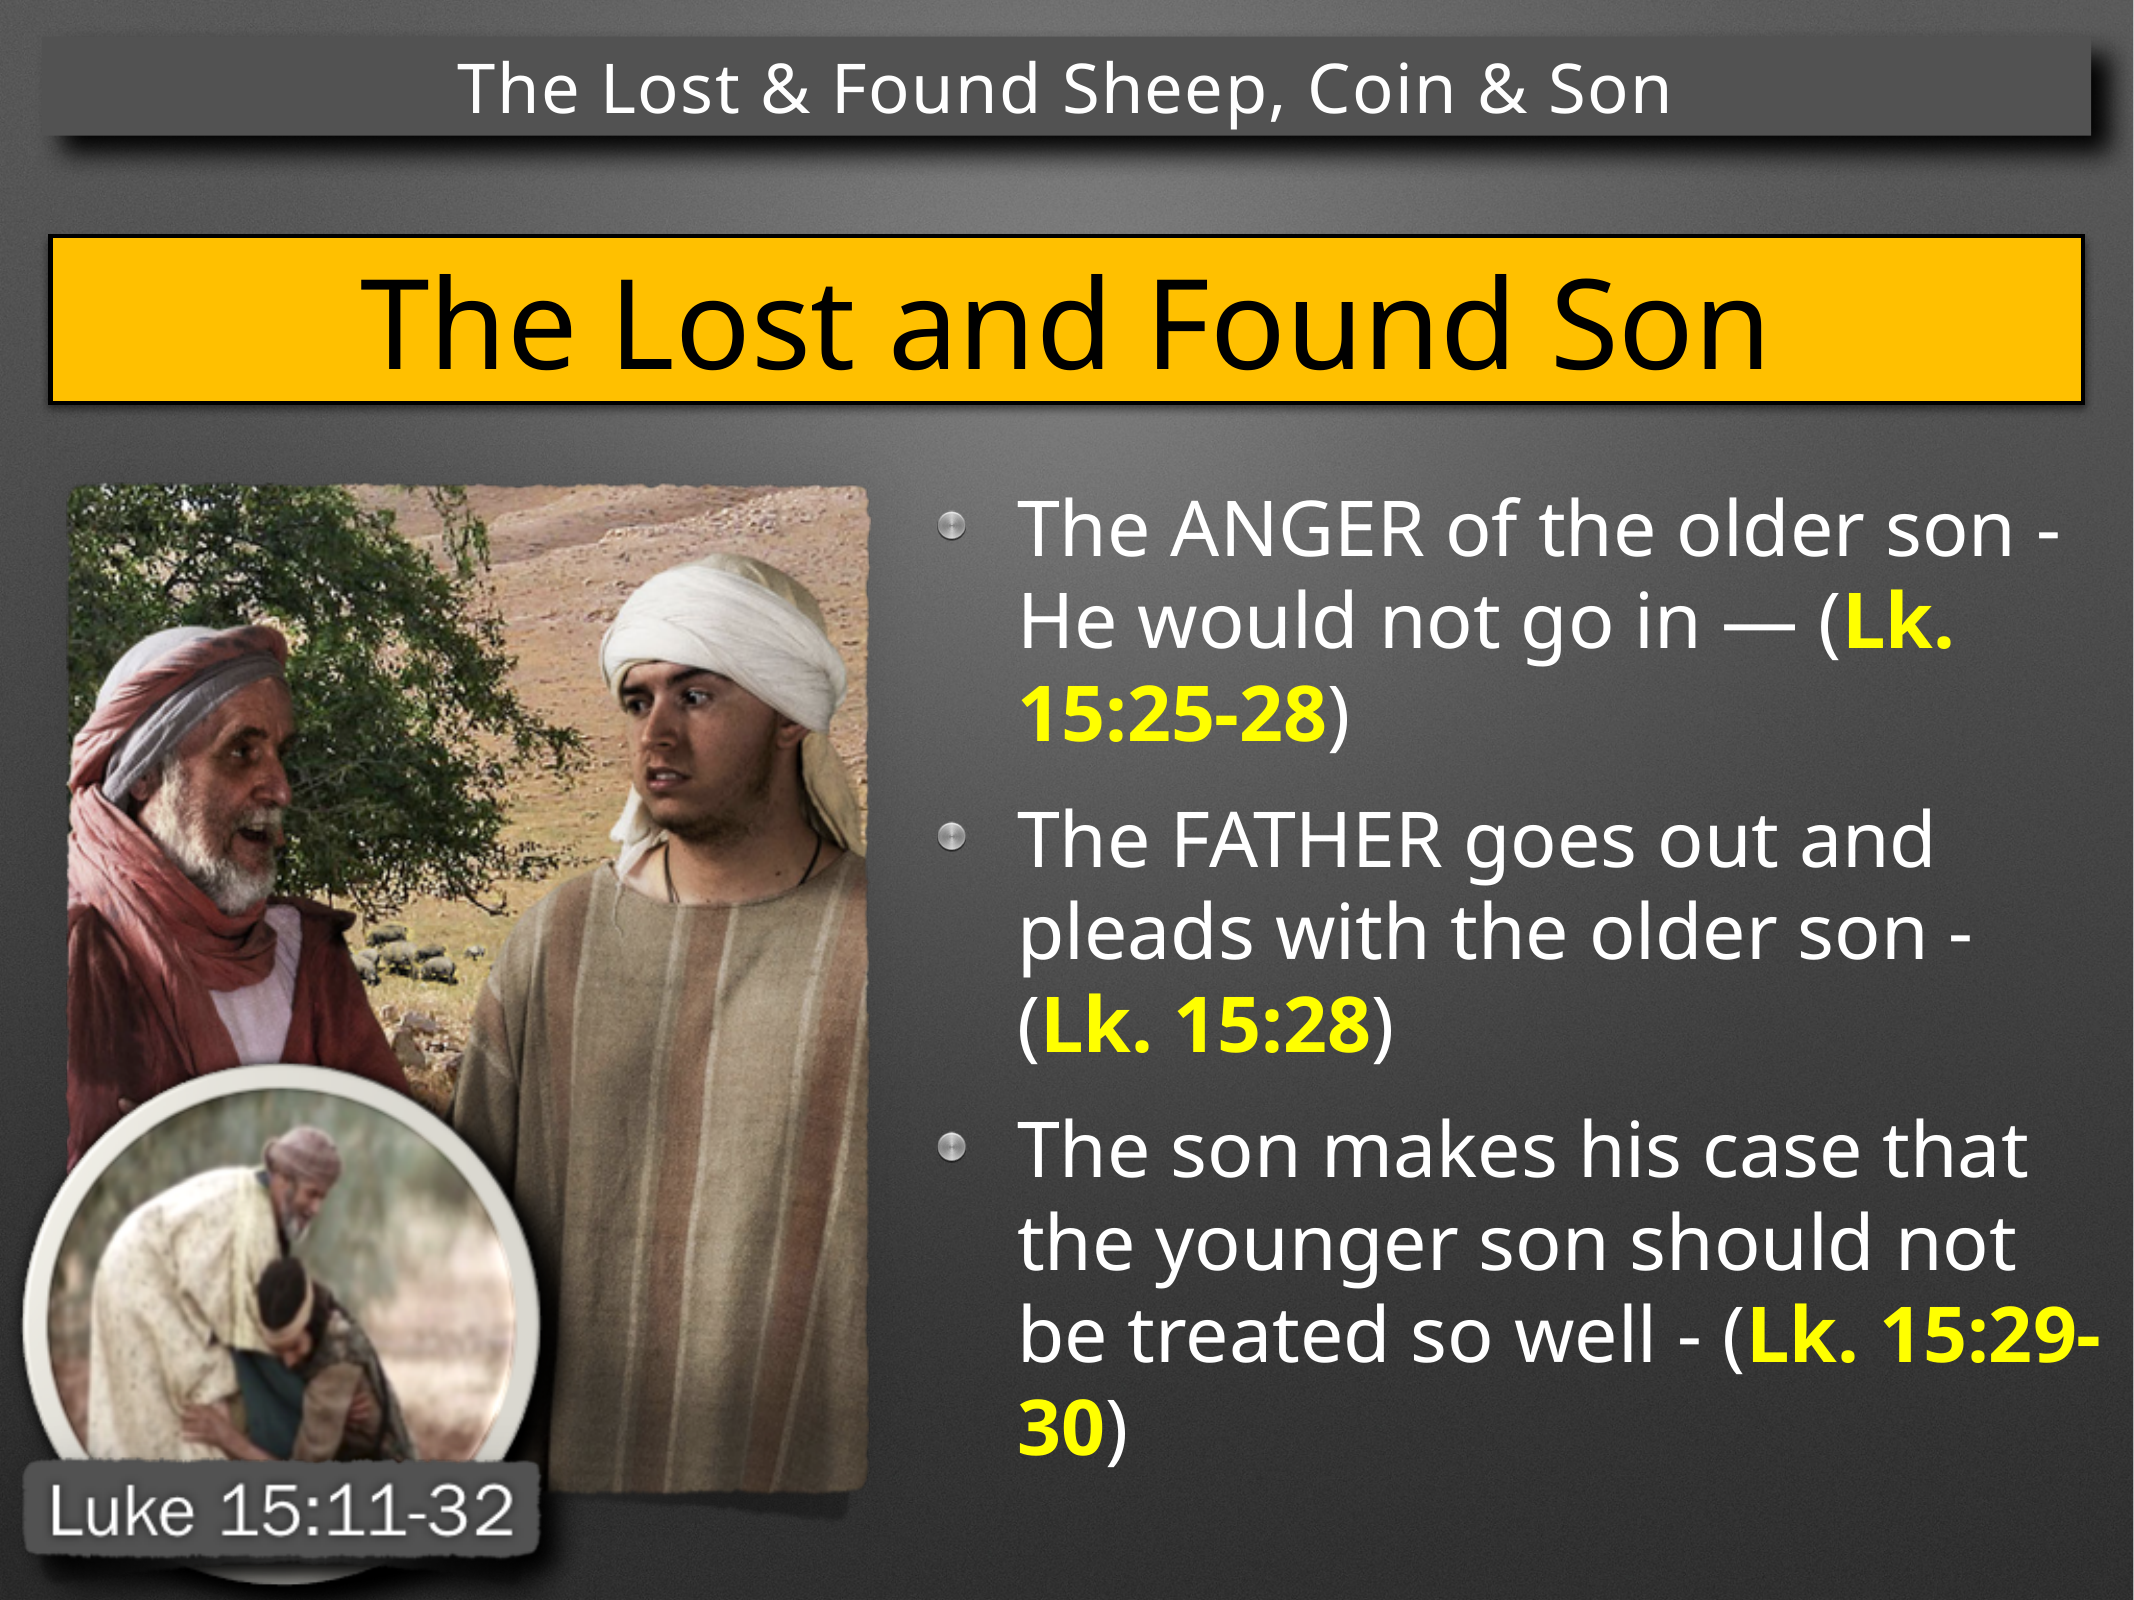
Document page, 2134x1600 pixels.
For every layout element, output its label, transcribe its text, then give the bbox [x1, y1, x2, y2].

picture [936, 510, 967, 541]
text_box The Lost and Found Son [50, 236, 2083, 403]
picture [936, 1131, 967, 1163]
picture [936, 821, 967, 852]
text_box The Lost & Found Sheep, Coin & Son [41, 36, 2092, 136]
picture [0, 0, 2134, 1600]
text_box The ANGER of the older son - He would not go in — (Lk. 15:25-28) The FATHER goes out and pleads with the older son - (Lk. 15:28) The son makes his case that the younger son should not be treated so well - (Lk. 15:29-30) [926, 468, 2134, 1482]
